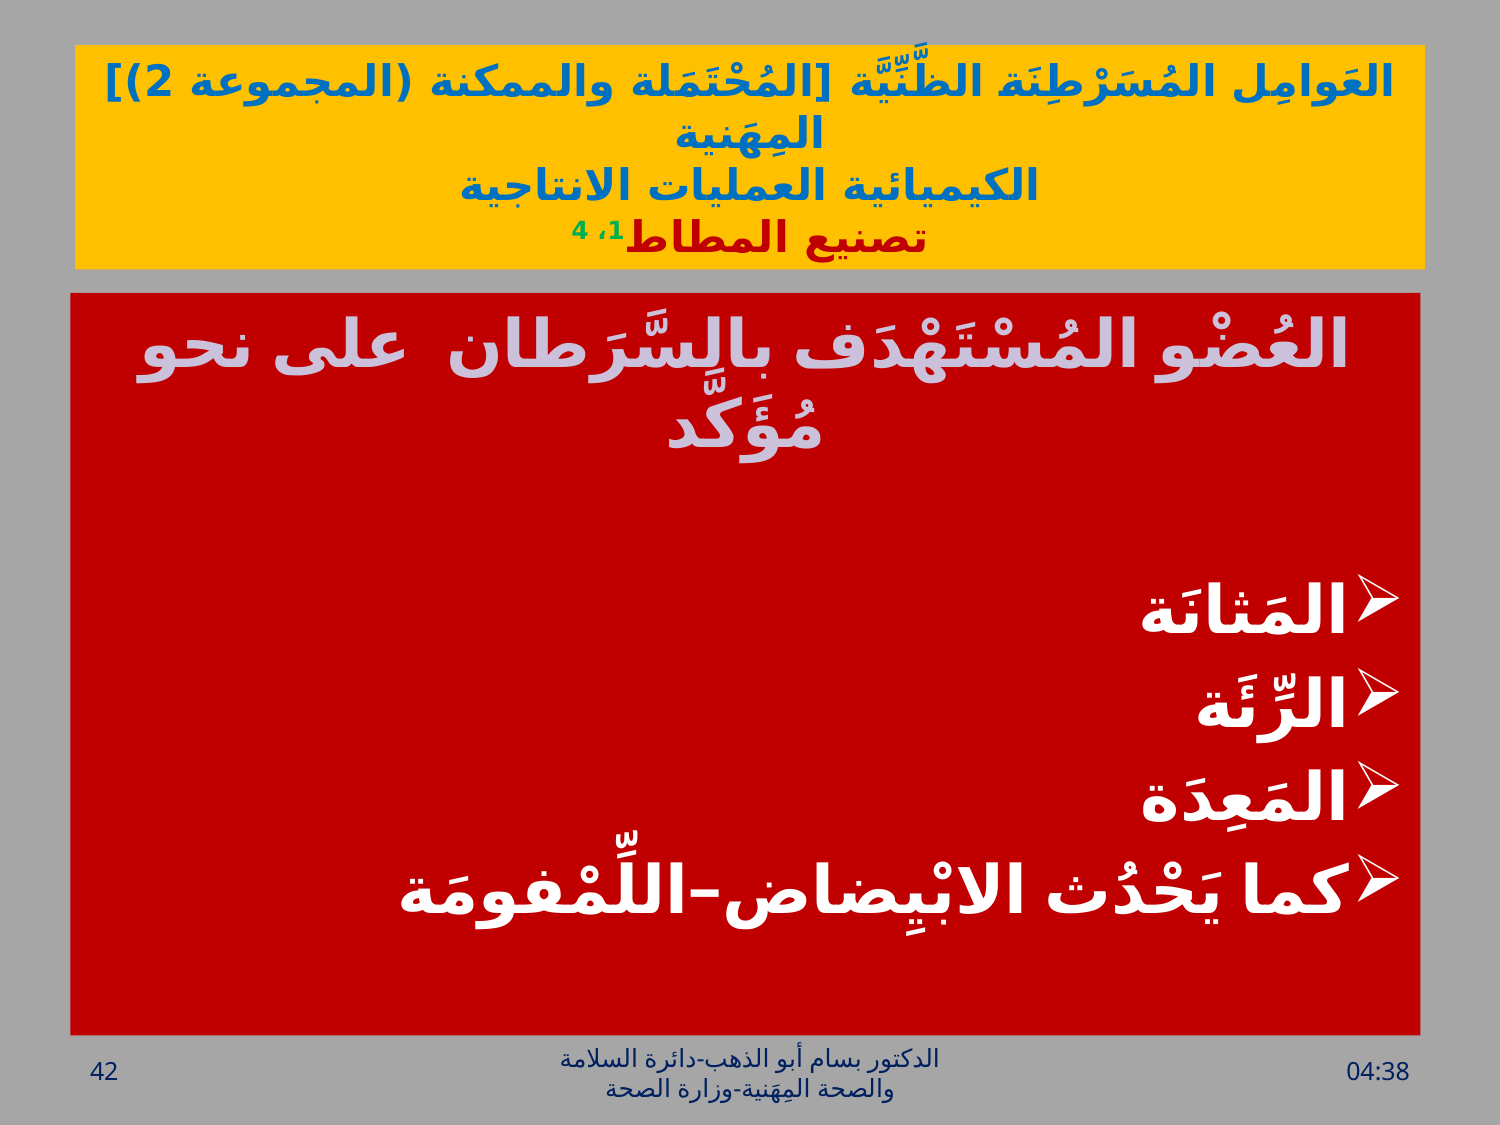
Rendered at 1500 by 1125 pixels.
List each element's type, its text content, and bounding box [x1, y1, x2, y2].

list العُضْو المُسْتَهْدَف بالسَّرَطان على نحو مُؤَكَّد المَثانَة الرِّئَة المَعِدَة كما يَحْدُث الابْيِضاض–اللِّمْفومَة [70, 292, 1421, 1036]
slide_number الأحد، 17 نيسان، 2016 [1074, 1042, 1425, 1103]
title العَوامِل المُسَرْطِنَة الظَّنِّيَّة [المُحْتَمَلة والممكنة (المجموعة 2)] المِهَنية الكيميائية العمليات الانتاجية تصنيع المطاط1، 4 [75, 45, 1425, 270]
footer الدكتور بسام أبو الذهب-دائرة السلامة والصحة المِهَنية-وزارة الصحة [512, 1042, 988, 1103]
slide_number 42 [75, 1042, 425, 1103]
